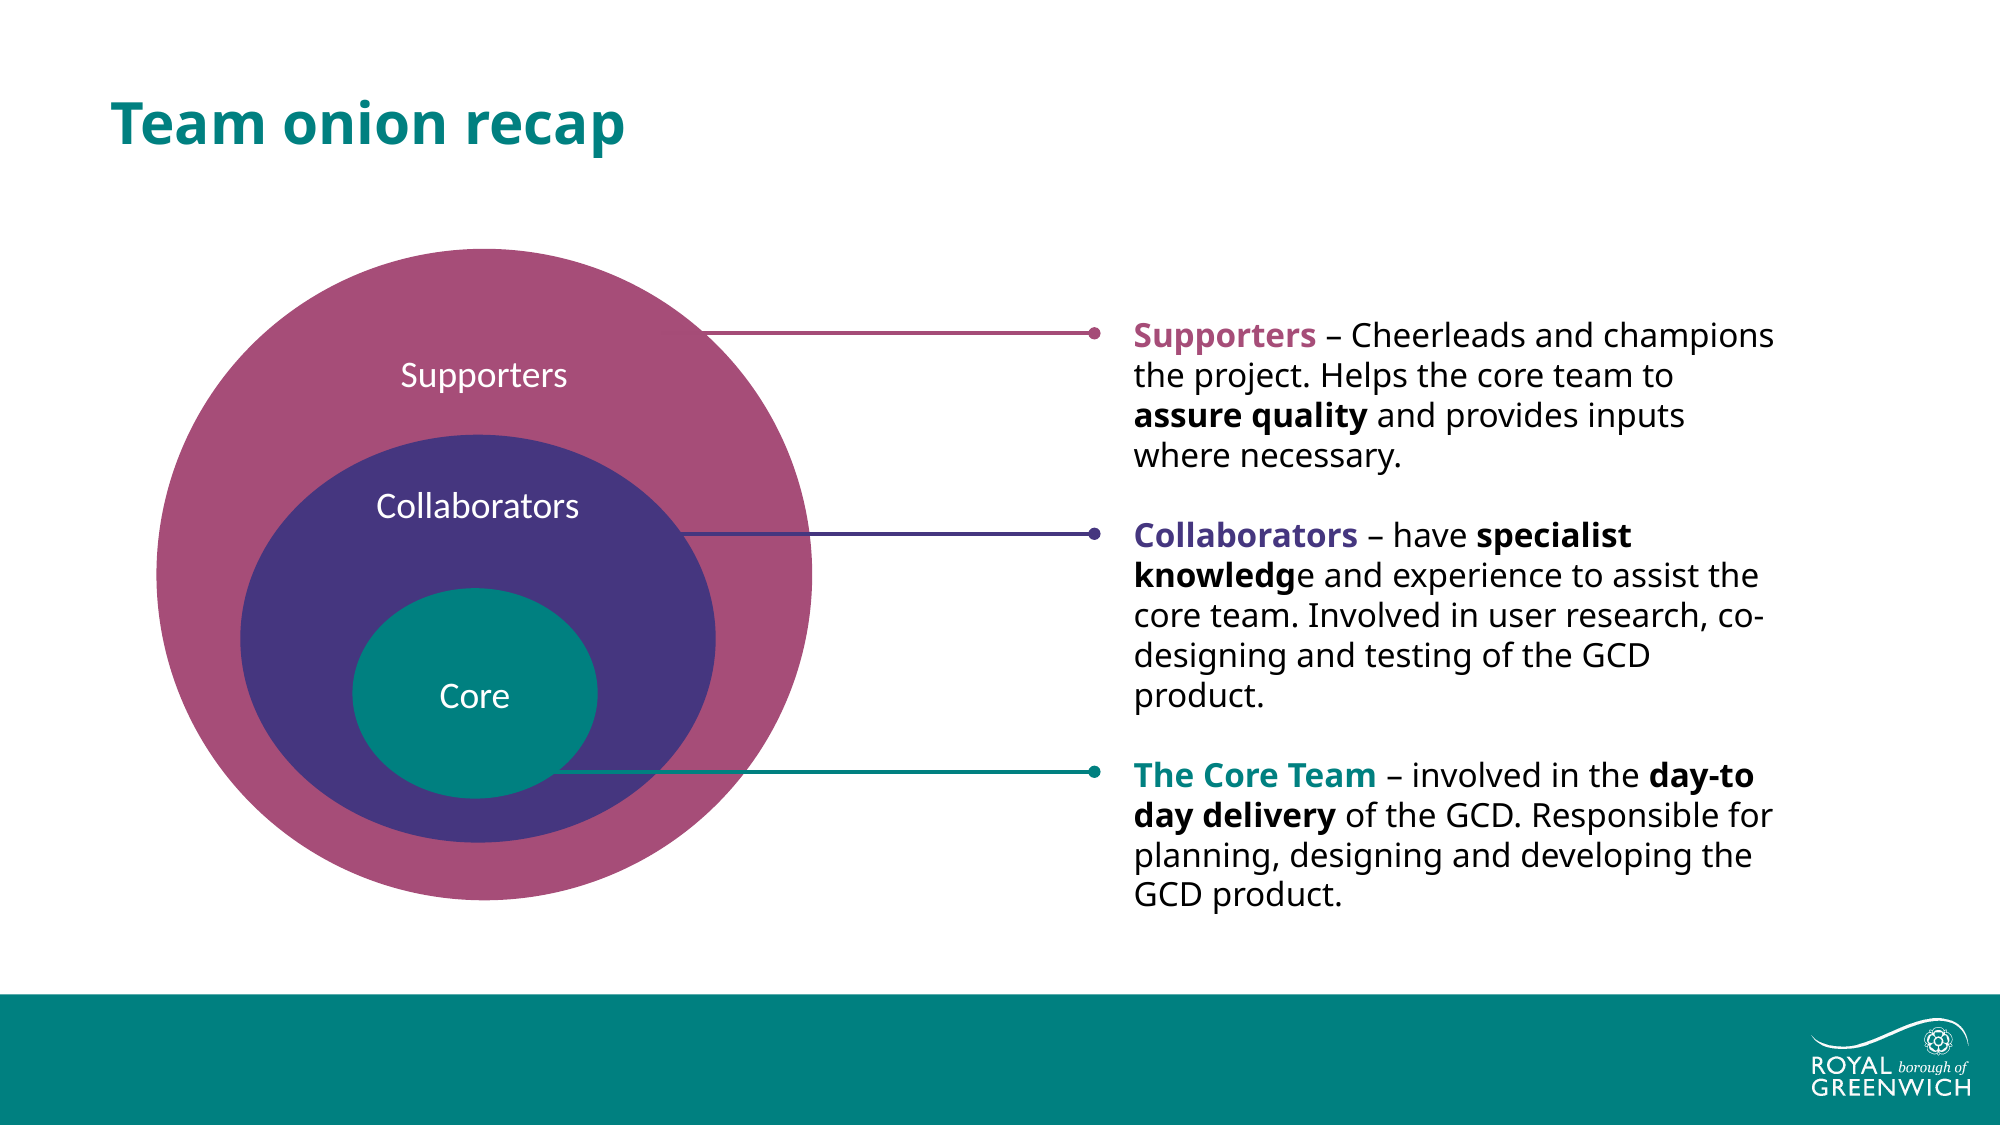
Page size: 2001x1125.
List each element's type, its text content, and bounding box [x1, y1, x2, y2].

text_box Team onion recap [95, 78, 642, 164]
text_box [0, 993, 2000, 1125]
text_box Supporters – Cheerleads and champions the project. Helps the core team to assure quality and provides inputs where necessary. Collaborators – have specialist knowledge and experience to assist the core team. Involved in user research, co-designing and testing of the GCD product. The Core Team – involved in the day-to day delivery of the GCD. Responsible for planning, designing and developing the GCD product. [1118, 307, 1802, 961]
picture [1779, 1014, 2001, 1112]
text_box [156, 248, 813, 901]
